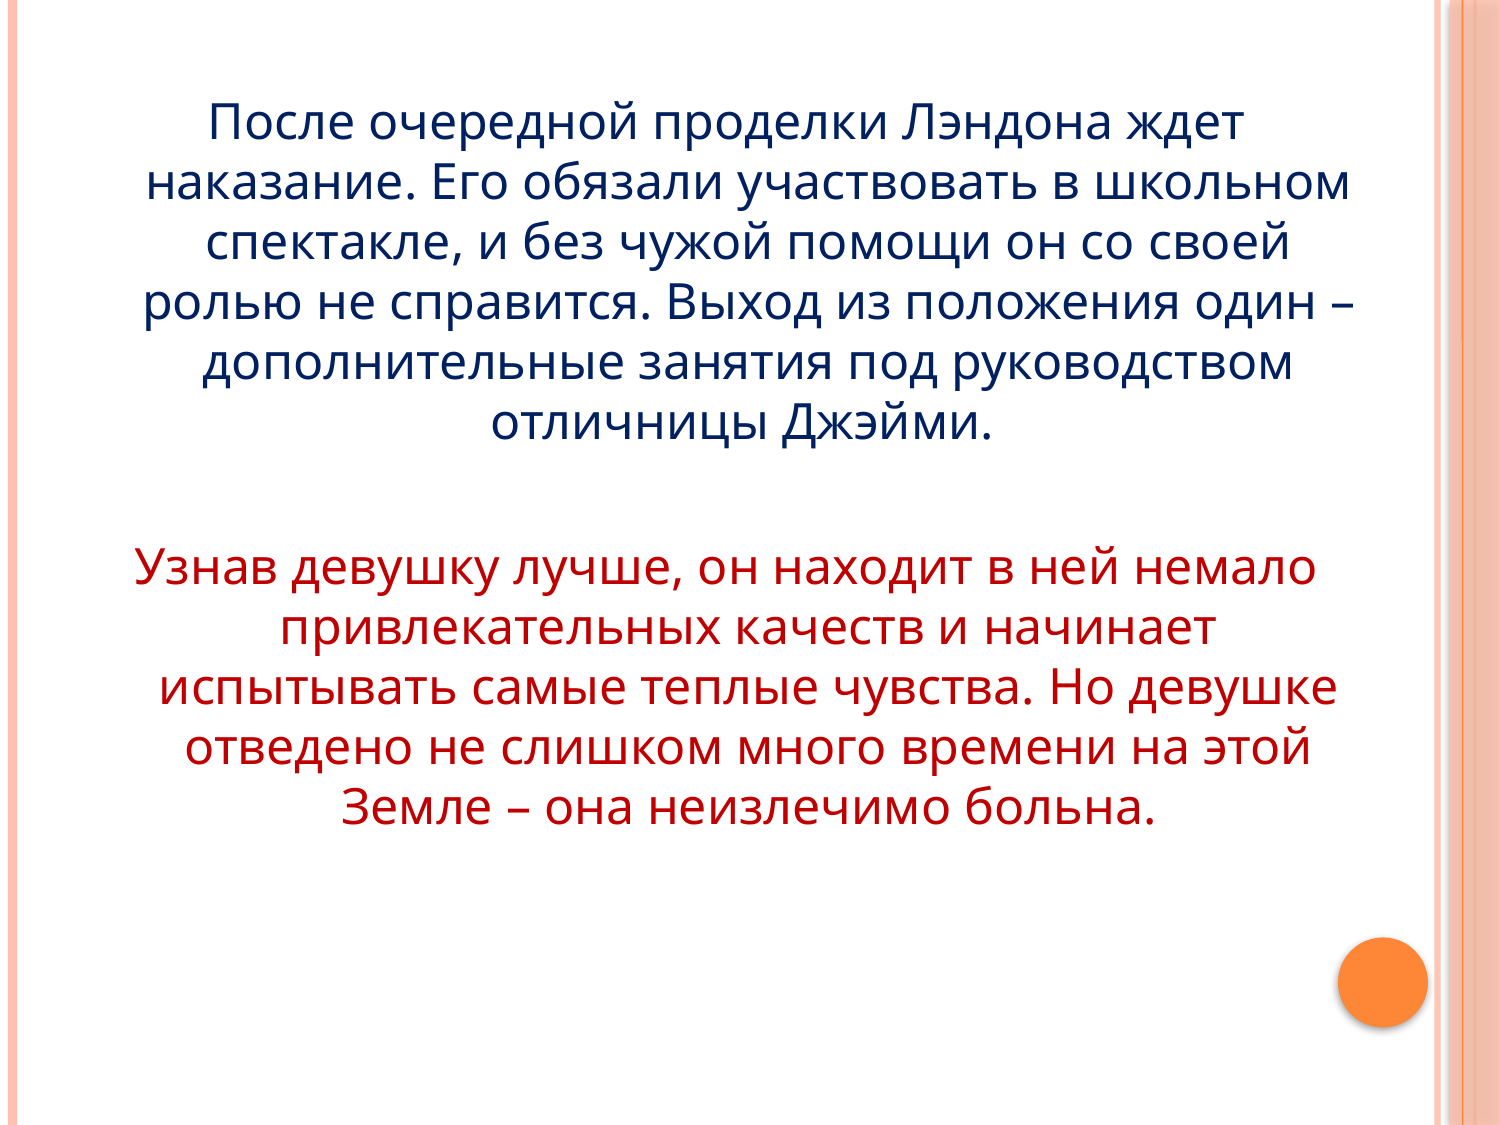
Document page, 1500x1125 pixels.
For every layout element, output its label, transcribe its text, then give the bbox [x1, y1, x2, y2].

list После очередной проделки Лэндона ждет наказание. Его обязали участвовать в школьном спектакле, и без чужой помощи он со своей ролью не справится. Выход из положения один – дополнительные занятия под руководством отличницы Джэйми. Узнав девушку лучше, он находит в ней немало привлекательных качеств и начинает испытывать самые теплые чувства. Но девушке отведено не слишком много времени на этой Земле – она неизлечимо больна. [82, 82, 1372, 1055]
